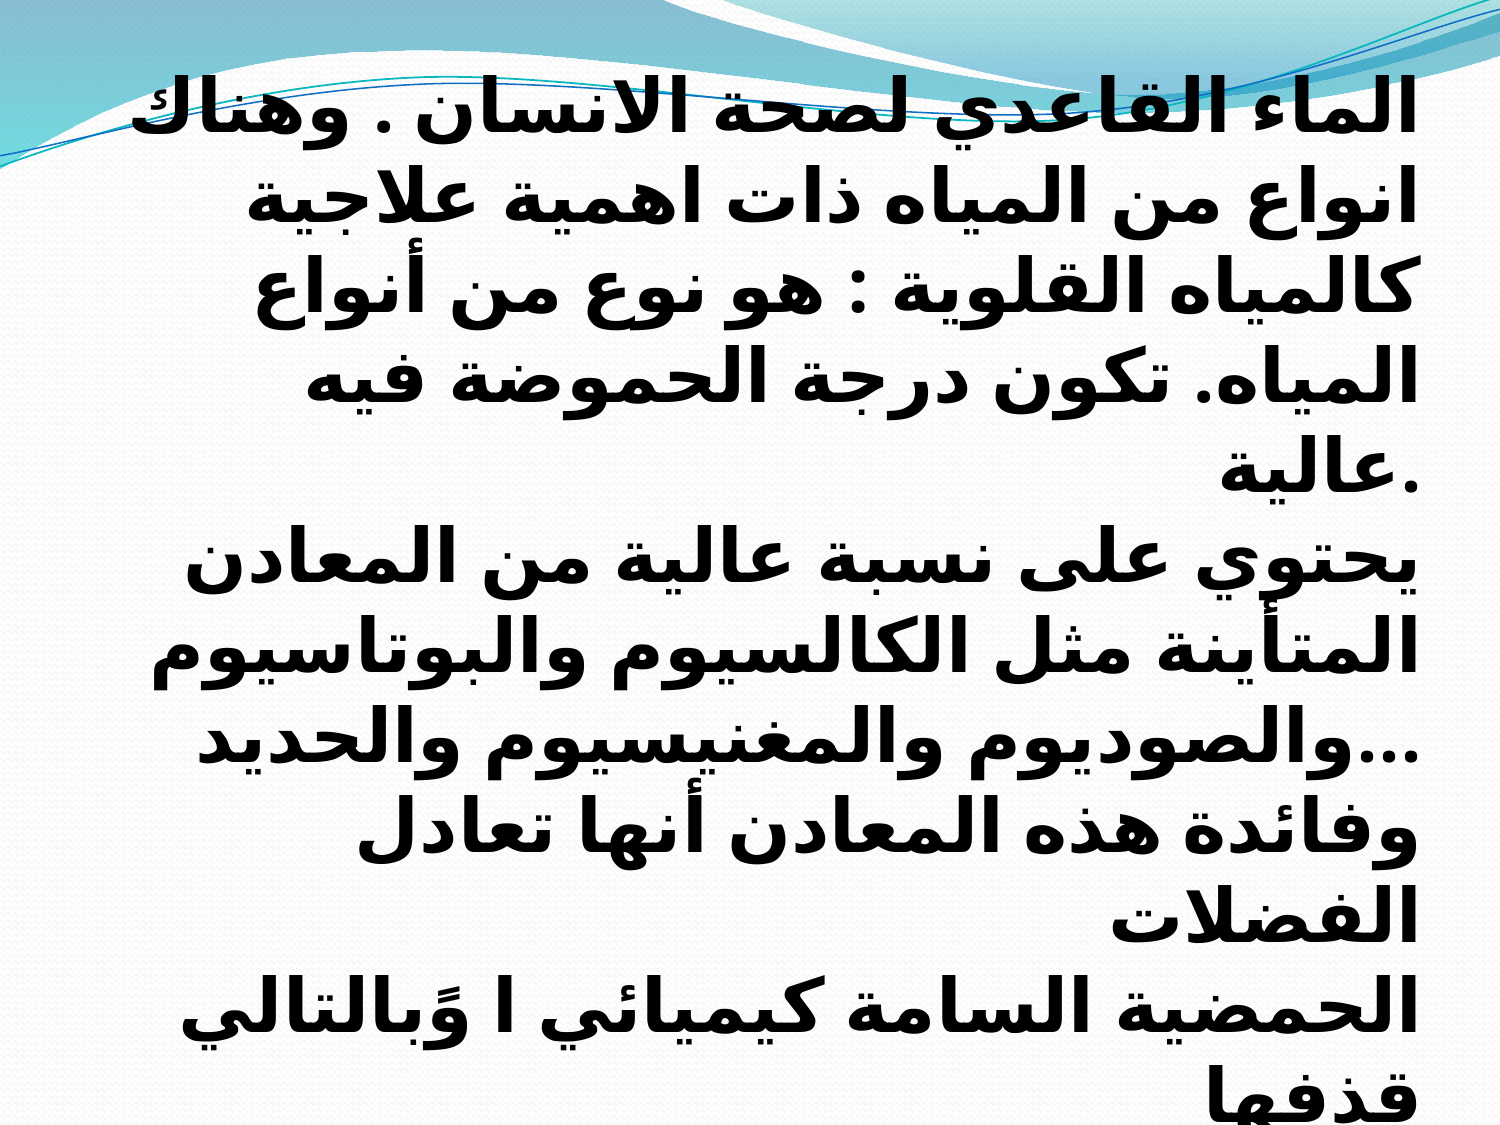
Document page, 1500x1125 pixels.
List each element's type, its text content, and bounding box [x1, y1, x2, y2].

text_box الماء القاعدي لصحة الانسان . وهناك انواع من المياه ذات اهمية علاجية كالمياه القلوية : هو نوع من أنواع المياه. تكون درجة الحموضة فيه عالية. يحتوي على نسبة عالية من المعادن المتأينة مثل الكالسيوم والبوتاسيوم والصوديوم والمغنيسيوم والحديد... وفائدة هذه المعادن أنها تعادل الفضلات الحمضية السامة كيميائي ا وًبالتالي قذفها إلى خارج [74, 49, 1438, 1125]
